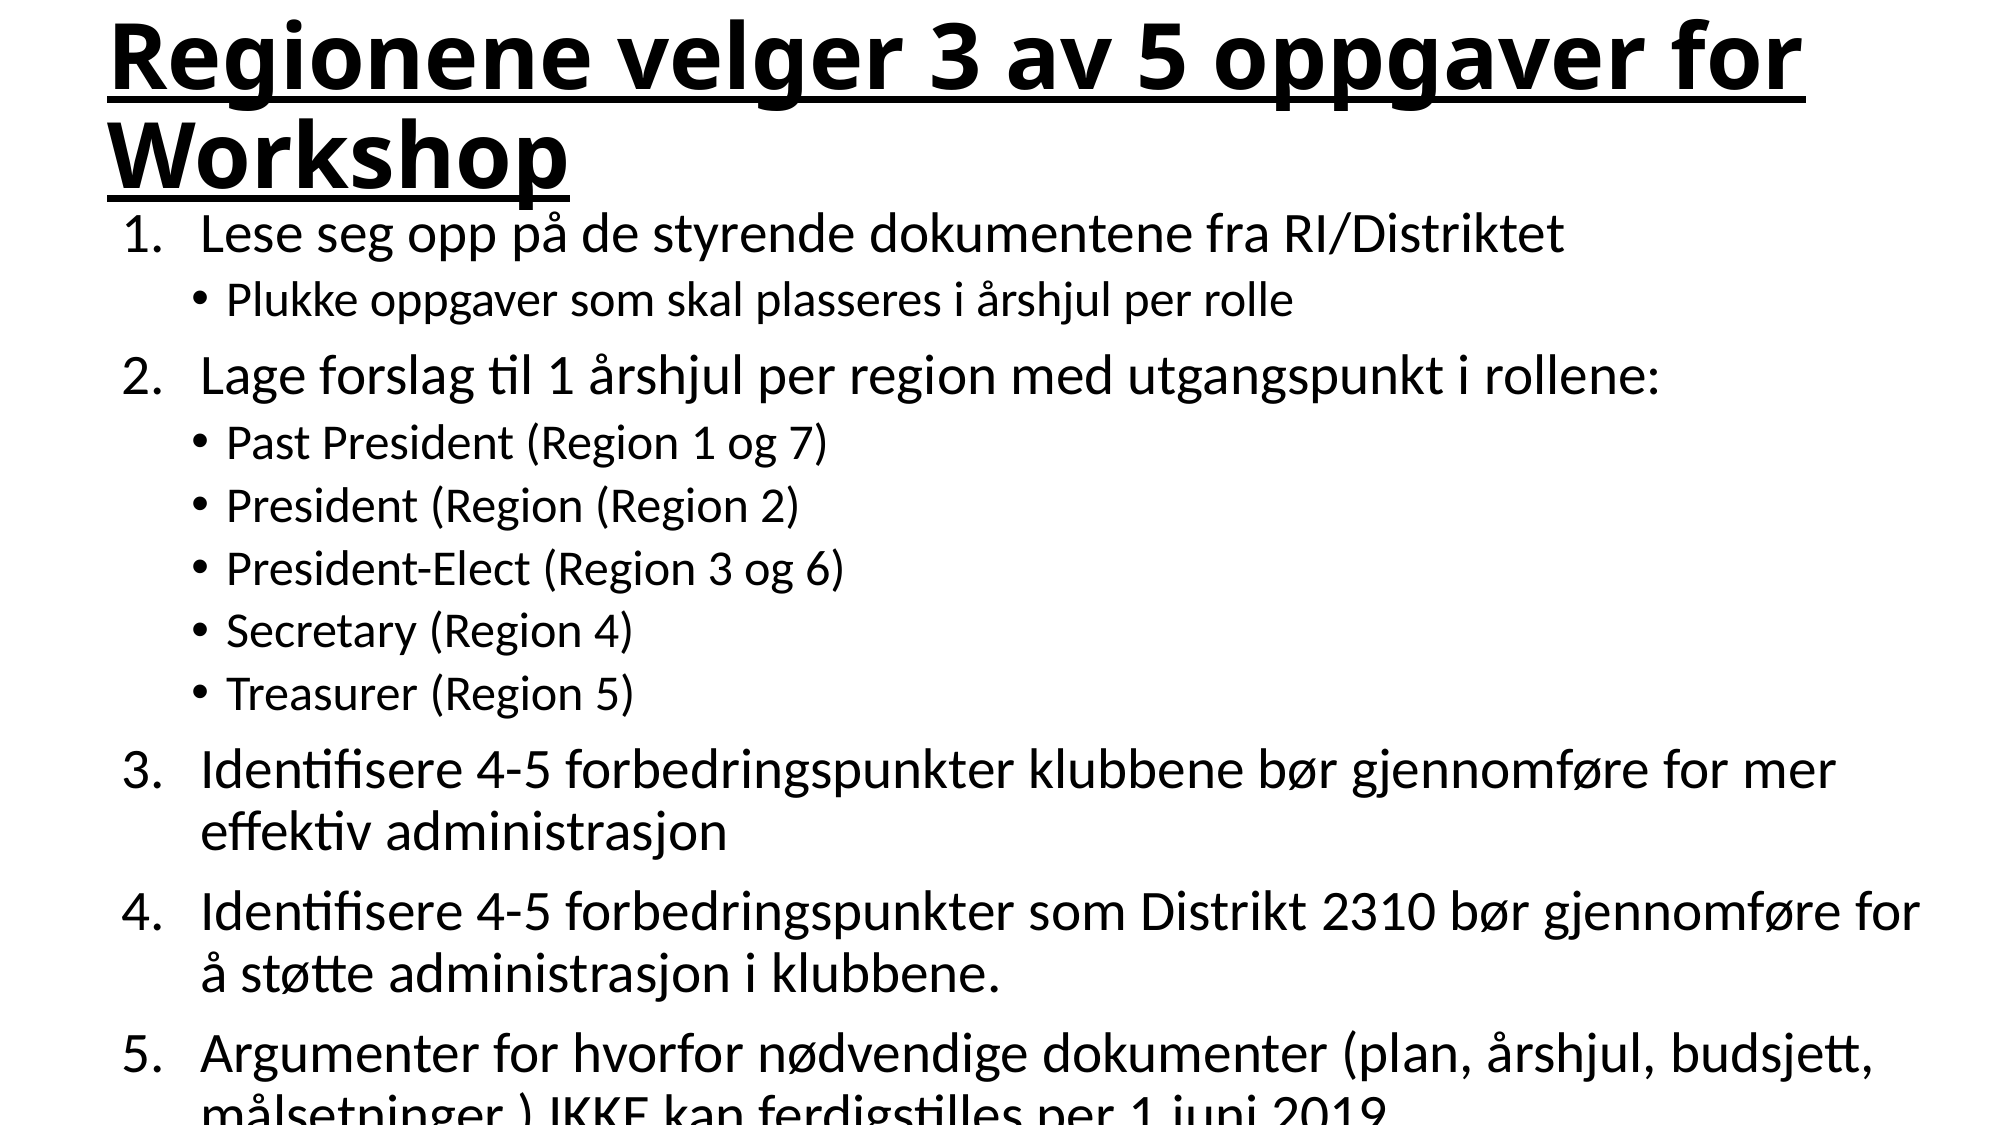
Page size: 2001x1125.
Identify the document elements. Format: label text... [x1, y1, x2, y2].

title Regionene velger 3 av 5 oppgaver for Workshop [92, 0, 1959, 218]
list Lese seg opp på de styrende dokumentene fra RI/Distriktet Plukke oppgaver som skal plasseres i årshjul per rolle Lage forslag til 1 årshjul per region med utgangspunkt i rollene: Past President (Region 1 og 7) President (Region (Region 2) President-Elect (Region 3 og 6) Secretary (Region 4) Treasurer (Region 5) Identifisere 4-5 forbedringspunkter klubbene bør gjennomføre for mer effektiv administrasjon Identifisere 4-5 forbedringspunkter som Distrikt 2310 bør gjennomføre for å støtte administrasjon i klubbene. Argumenter for hvorfor nødvendige dokumenter (plan, årshjul, budsjett, målsetninger ) IKKE kan ferdigstilles per 1.juni 2019 [106, 195, 1947, 1125]
